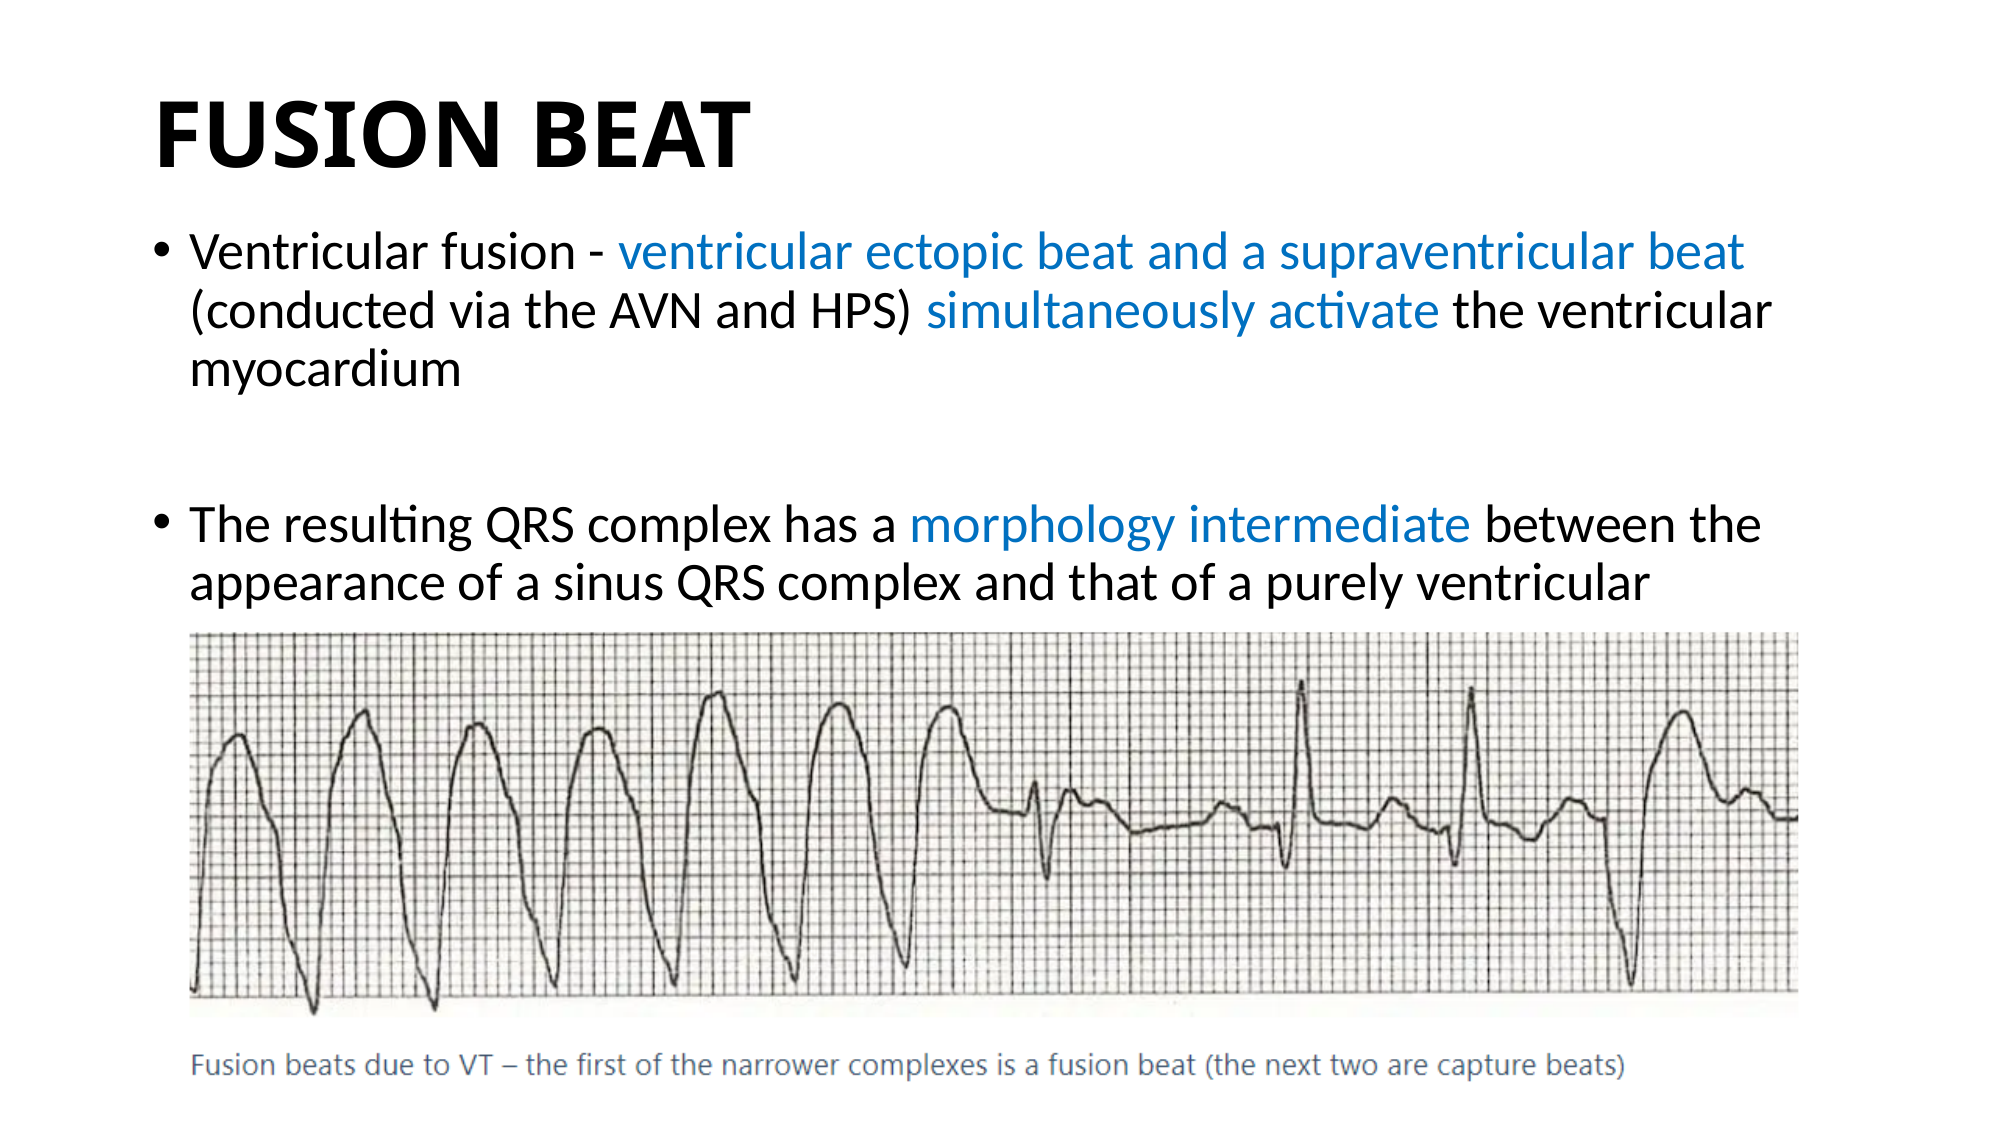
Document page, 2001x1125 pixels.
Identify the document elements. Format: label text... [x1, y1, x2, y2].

title FUSION BEAT [137, 59, 1863, 215]
picture [179, 620, 1811, 1094]
list Ventricular fusion - ventricular ectopic beat and a supraventricular beat (conducted via the AVN and HPS) simultaneously activate the ventricular myocardium The resulting QRS complex has a morphology intermediate between the appearance of a sinus QRS complex and that of a purely ventricular complex [137, 215, 1863, 758]
